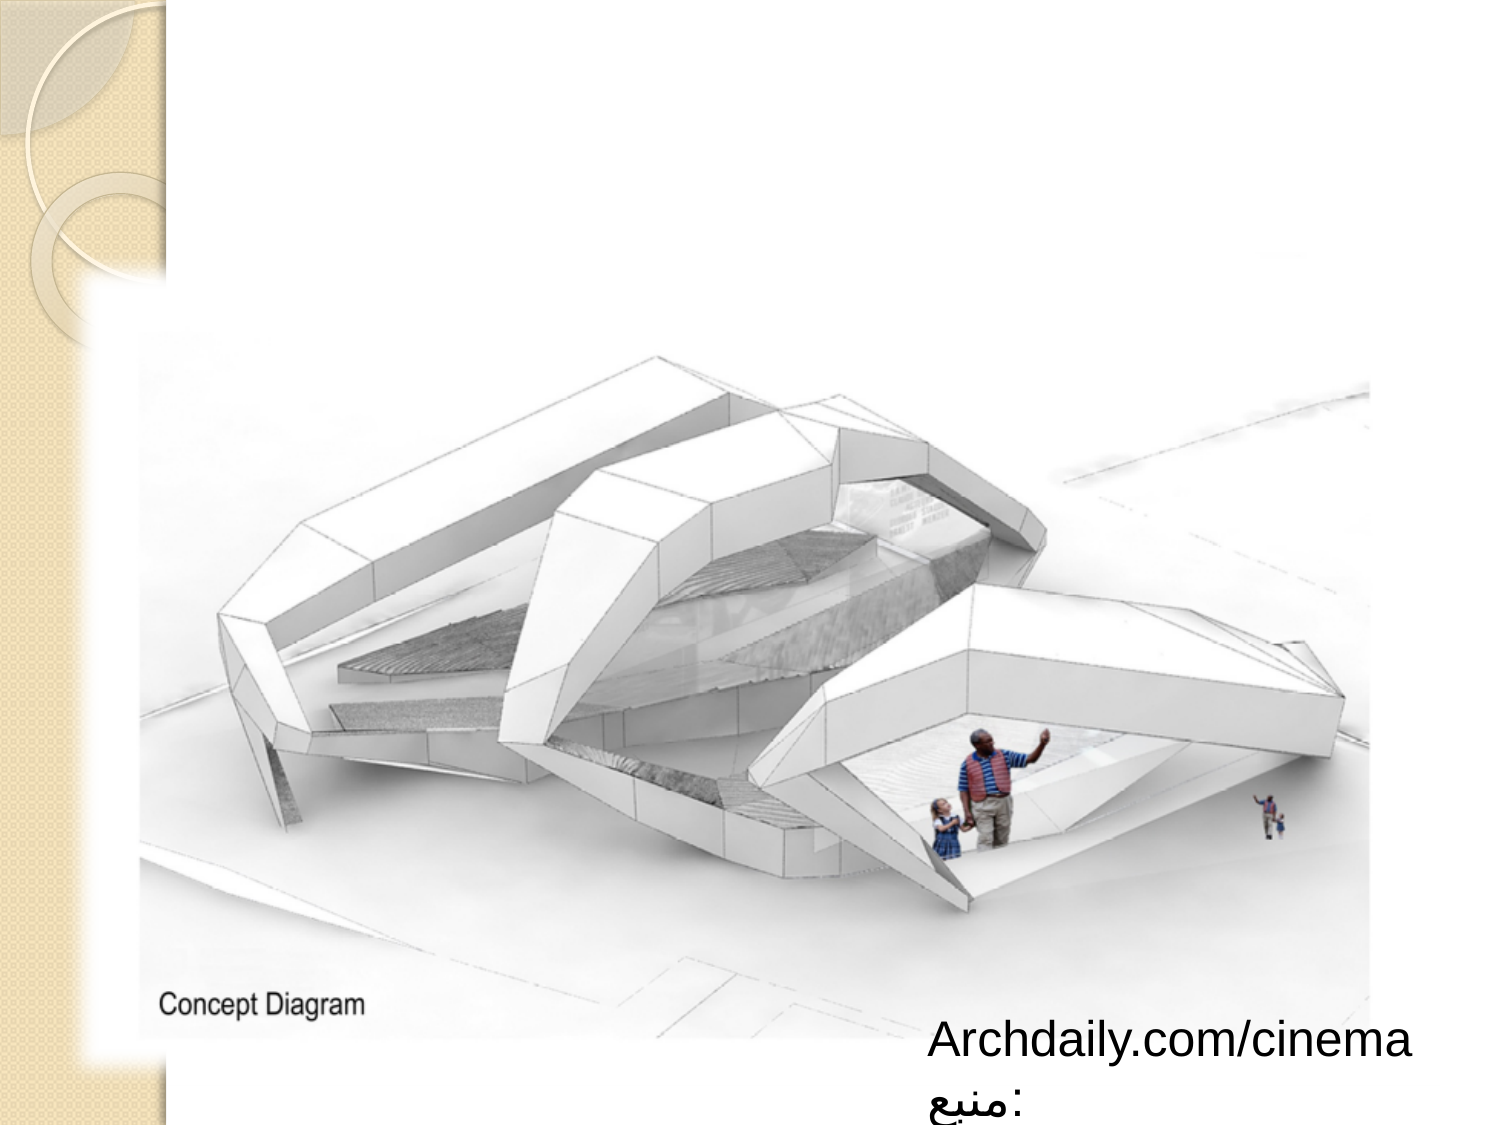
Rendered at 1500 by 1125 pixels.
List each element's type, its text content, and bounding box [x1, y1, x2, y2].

text_box Archdaily.com/cinema منبع: [912, 998, 1488, 1125]
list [62, 251, 1466, 1088]
